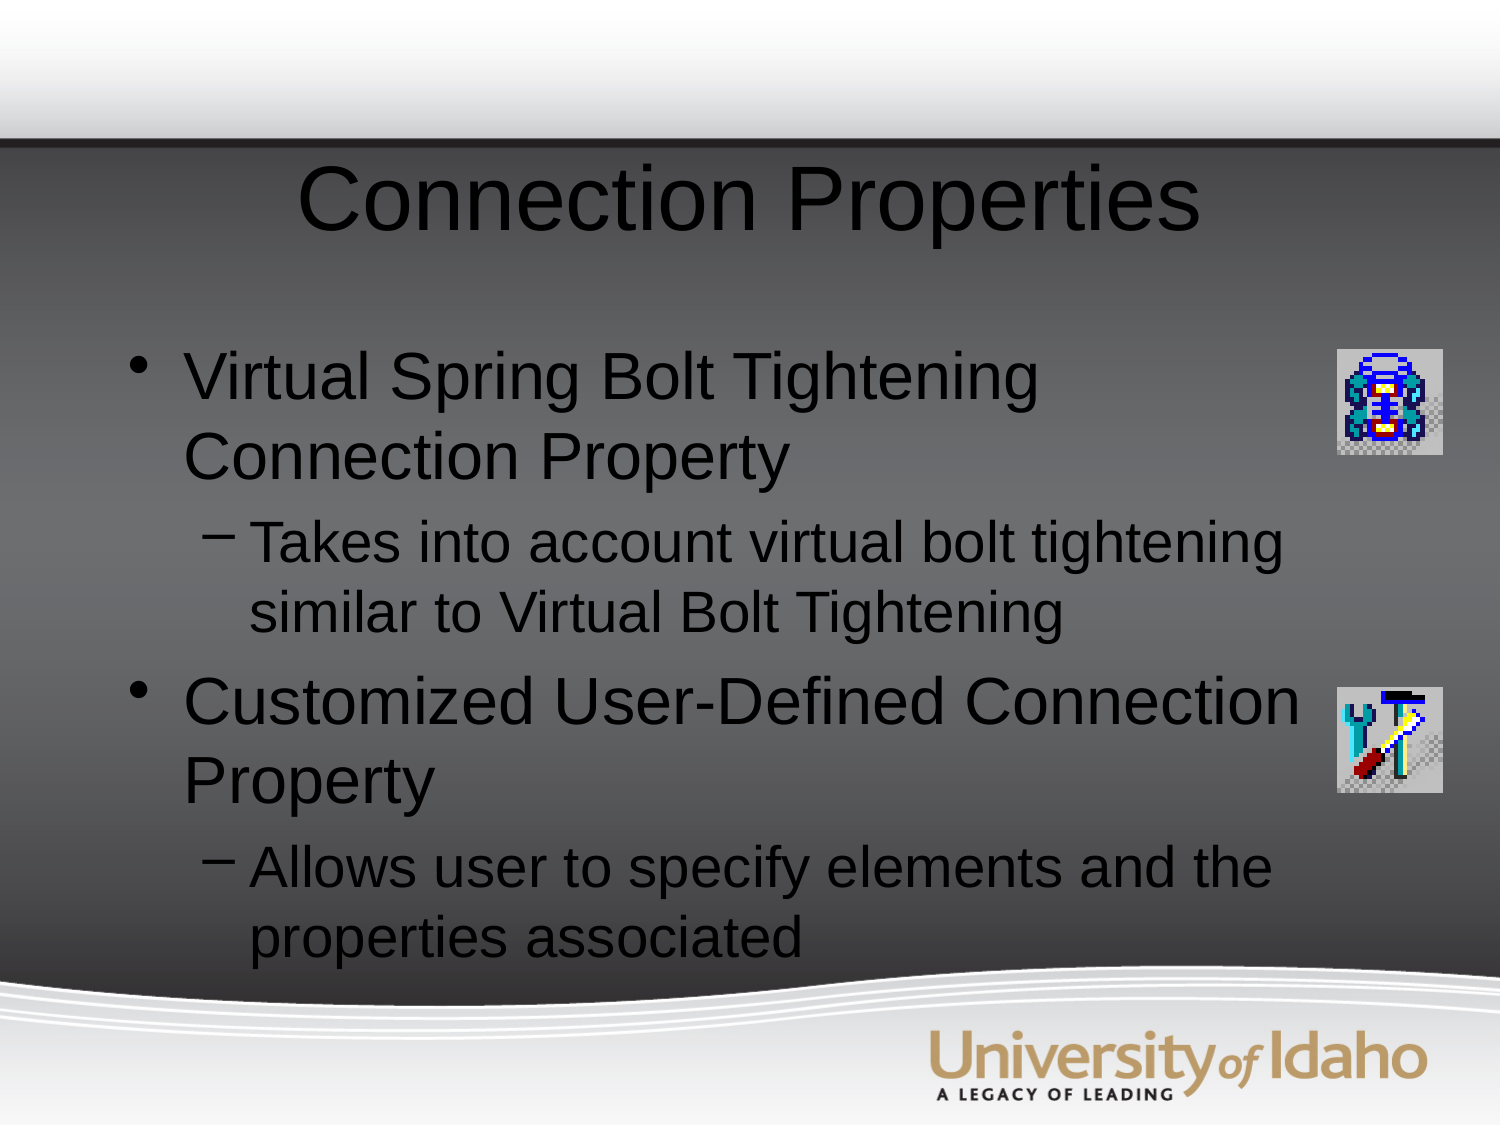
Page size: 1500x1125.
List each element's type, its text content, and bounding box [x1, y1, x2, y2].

picture [0, 0, 1500, 1125]
title Connection Properties [112, 99, 1388, 288]
list Virtual Spring Bolt Tightening Connection Property Takes into account virtual bolt tightening similar to Virtual Bolt Tightening Customized User-Defined Connection Property Allows user to specify elements and the properties associated [112, 324, 1388, 1001]
